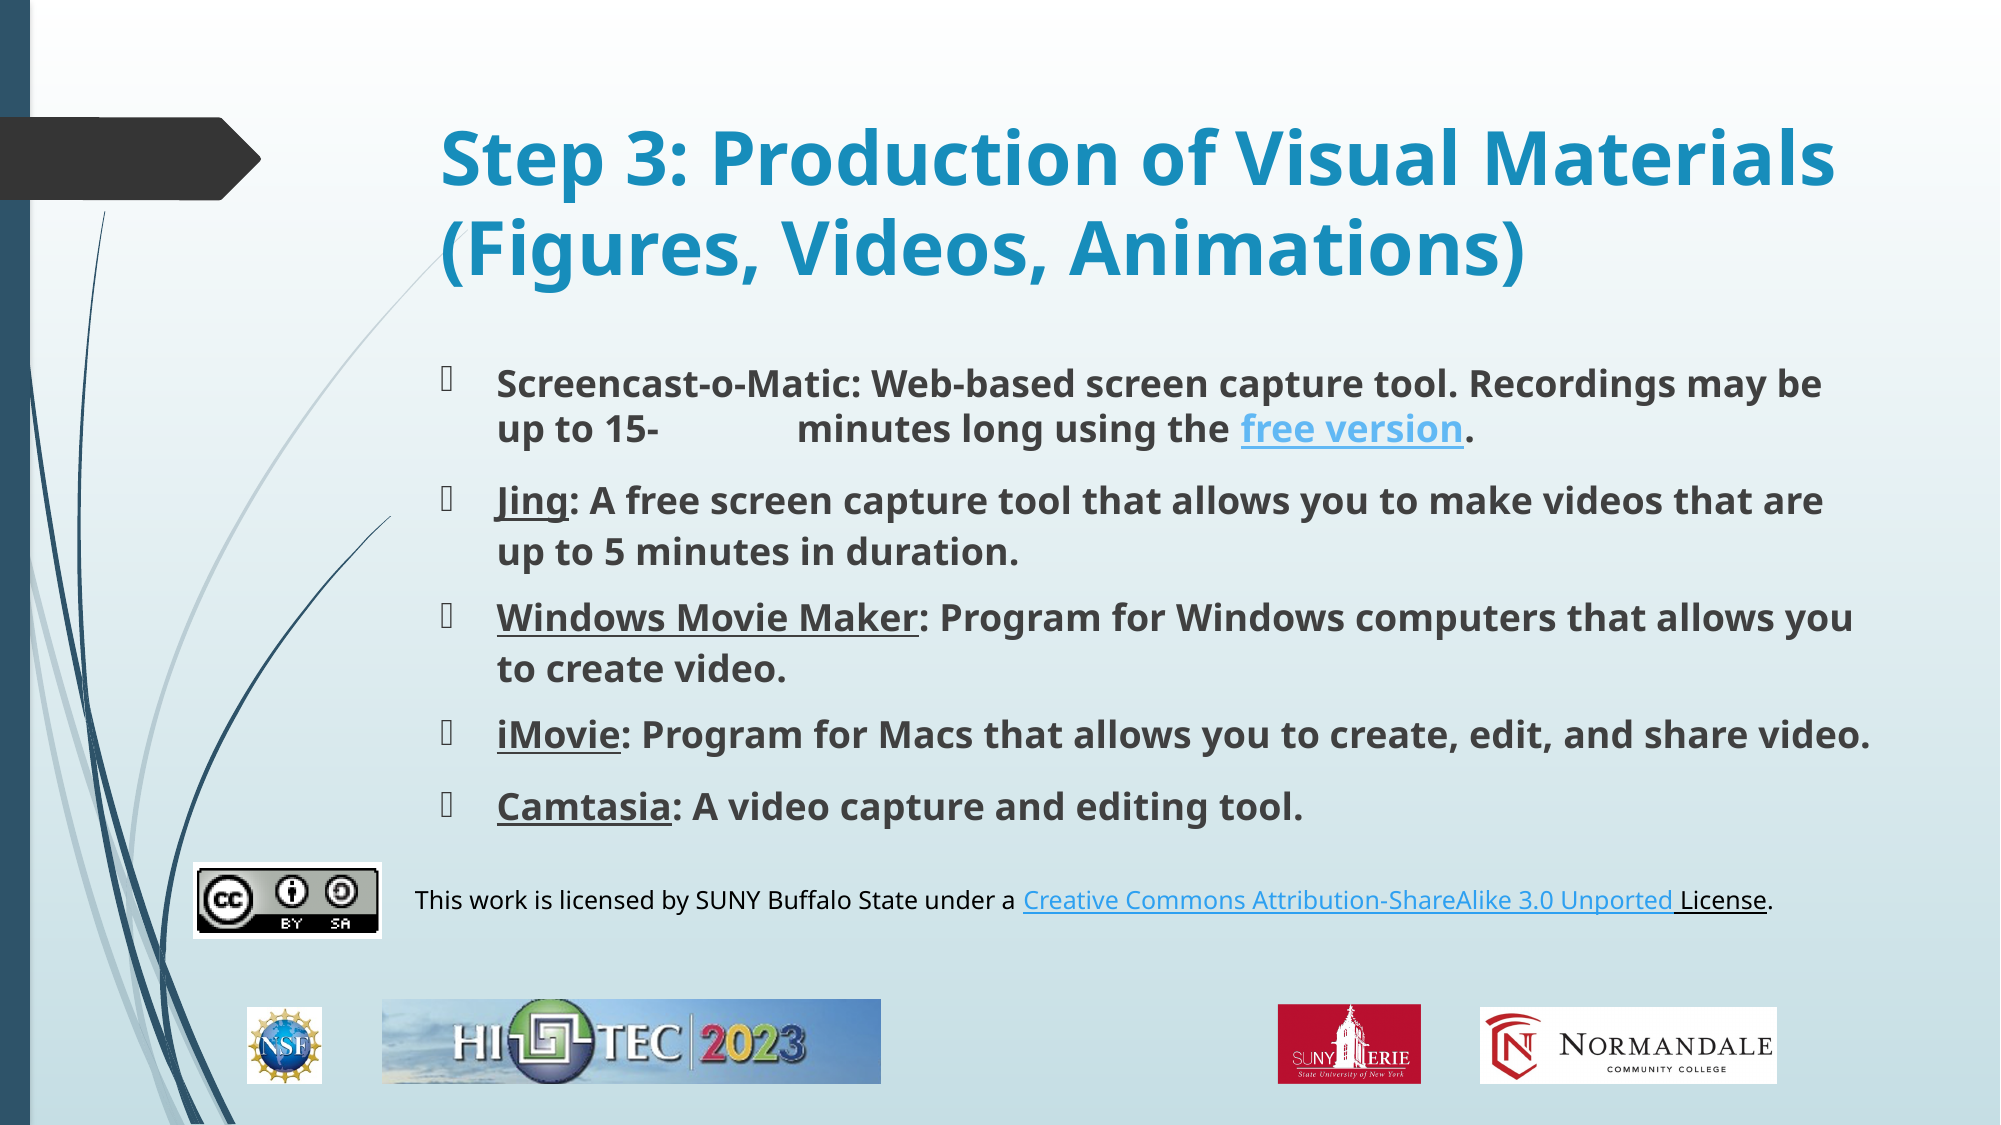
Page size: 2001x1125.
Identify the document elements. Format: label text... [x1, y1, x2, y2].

picture [193, 861, 383, 939]
text_box This work is licensed by SUNY Buffalo State under a Creative Commons Attribution-ShareAlike 3.0 Unported License. [400, 877, 1789, 927]
picture [1276, 1004, 1421, 1084]
picture [247, 1006, 322, 1084]
picture [1480, 1006, 1777, 1084]
title Step 3: Production of Visual Materials (Figures, Videos, Animations) [425, 102, 1888, 287]
picture [381, 999, 881, 1084]
list Screencast-o-Matic: Web-based screen capture tool. Recordings may be up to 15- minutes long using the free version. Jing: A free screen capture tool that allows you to make videos that are up to 5 minutes in duration. Windows Movie Maker: Program for Windows computers that allows you to create video. iMovie: Program for Macs that allows you to create, edit, and share video. Camtasia: A video capture and editing tool. [425, 287, 1888, 946]
